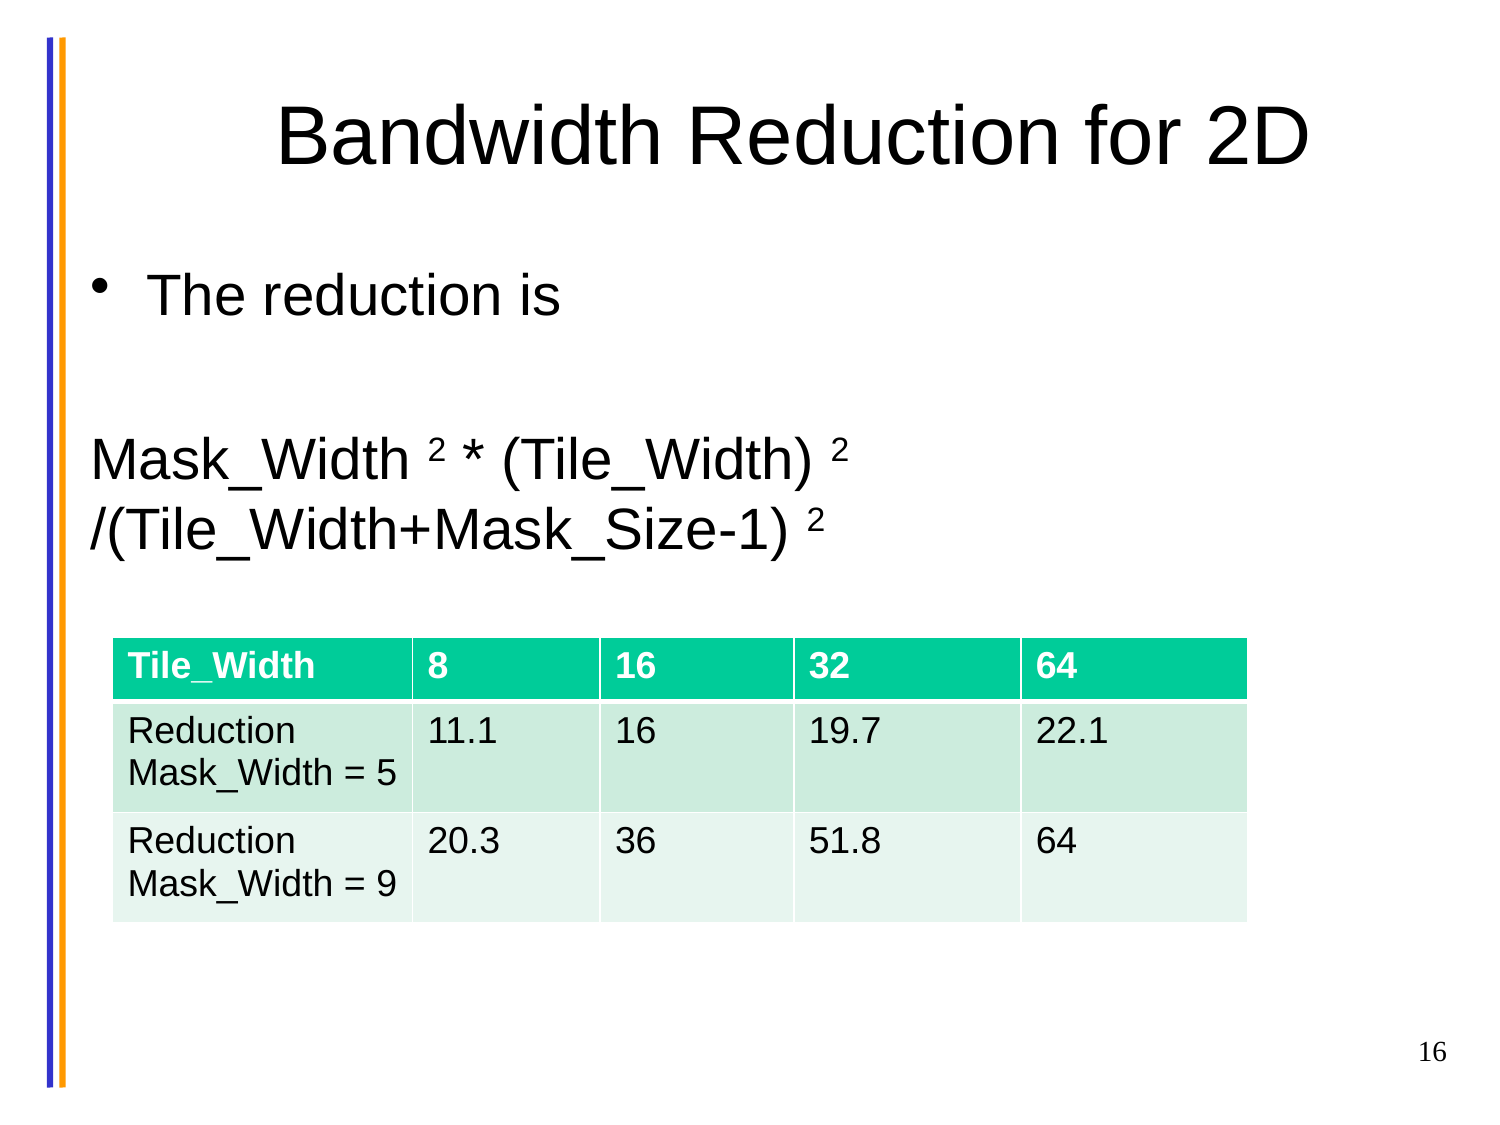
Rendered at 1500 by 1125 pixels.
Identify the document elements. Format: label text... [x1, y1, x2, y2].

table_cell 64 [1022, 813, 1247, 922]
table_cell 36 [601, 813, 793, 922]
table_cell 22.1 [1022, 704, 1247, 812]
table_header 16 [601, 638, 793, 699]
table_cell 19.7 [795, 704, 1020, 812]
table_header Tile_Width [113, 638, 412, 699]
table_header 8 [413, 638, 599, 699]
table_cell 20.3 [413, 813, 599, 922]
table_cell Reduction Mask_Width = 5 [113, 704, 412, 812]
title Bandwidth Reduction for 2D [112, 37, 1475, 225]
list The reduction is Mask_Width 2 * (Tile_Width) 2 /(Tile_Width+Mask_Size-1) 2 [75, 249, 1500, 613]
table_cell 51.8 [795, 813, 1020, 922]
table_cell 11.1 [413, 704, 599, 812]
table_header 32 [795, 638, 1020, 699]
table_cell Reduction Mask_Width = 9 [113, 813, 412, 922]
slide_number 16 [1149, 1024, 1463, 1101]
table_header 64 [1022, 638, 1247, 699]
table_cell 16 [601, 704, 793, 812]
